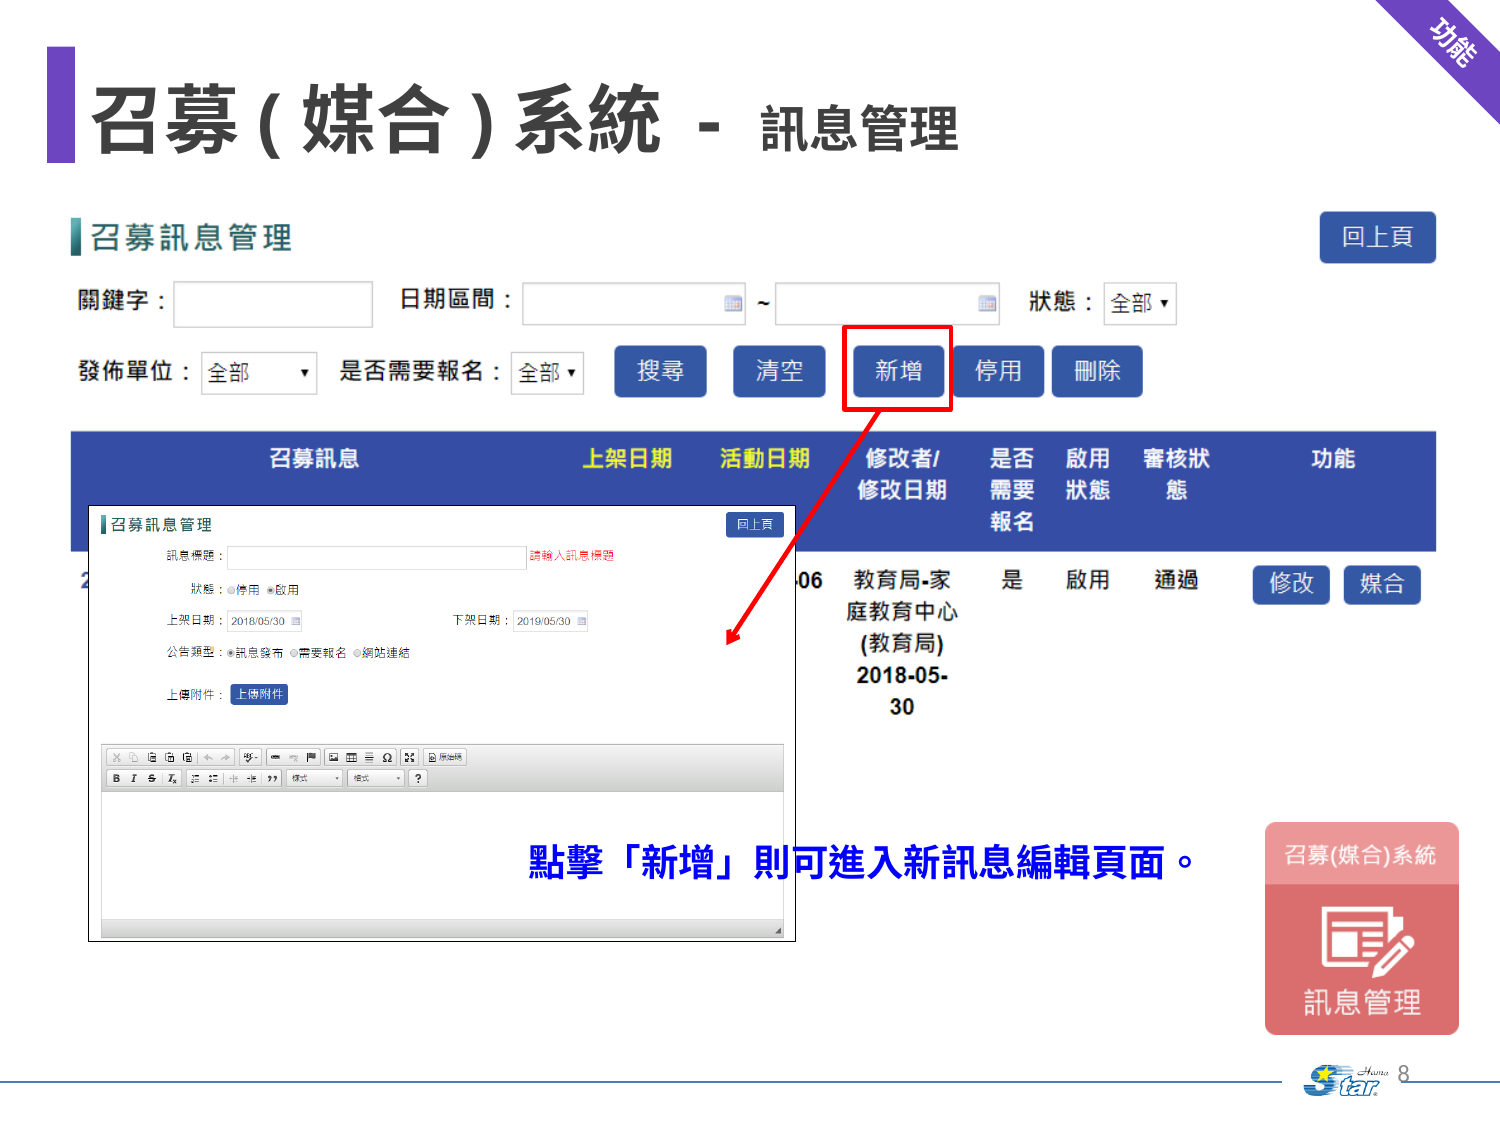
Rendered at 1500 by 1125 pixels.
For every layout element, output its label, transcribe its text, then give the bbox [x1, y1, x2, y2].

picture [1299, 1053, 1391, 1111]
picture [1264, 822, 1459, 1036]
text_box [1292, 20, 1500, 73]
slide_number 8 [1074, 1042, 1425, 1103]
text_box 點擊「新增」則可進入新訊息編輯頁面。 [800, 832, 1204, 892]
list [46, 200, 1459, 736]
text_box [45, 45, 77, 165]
text_box 召募(媒合)系統 - 訊息管理 [75, 19, 1365, 170]
picture [88, 505, 796, 943]
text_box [726, 409, 881, 646]
